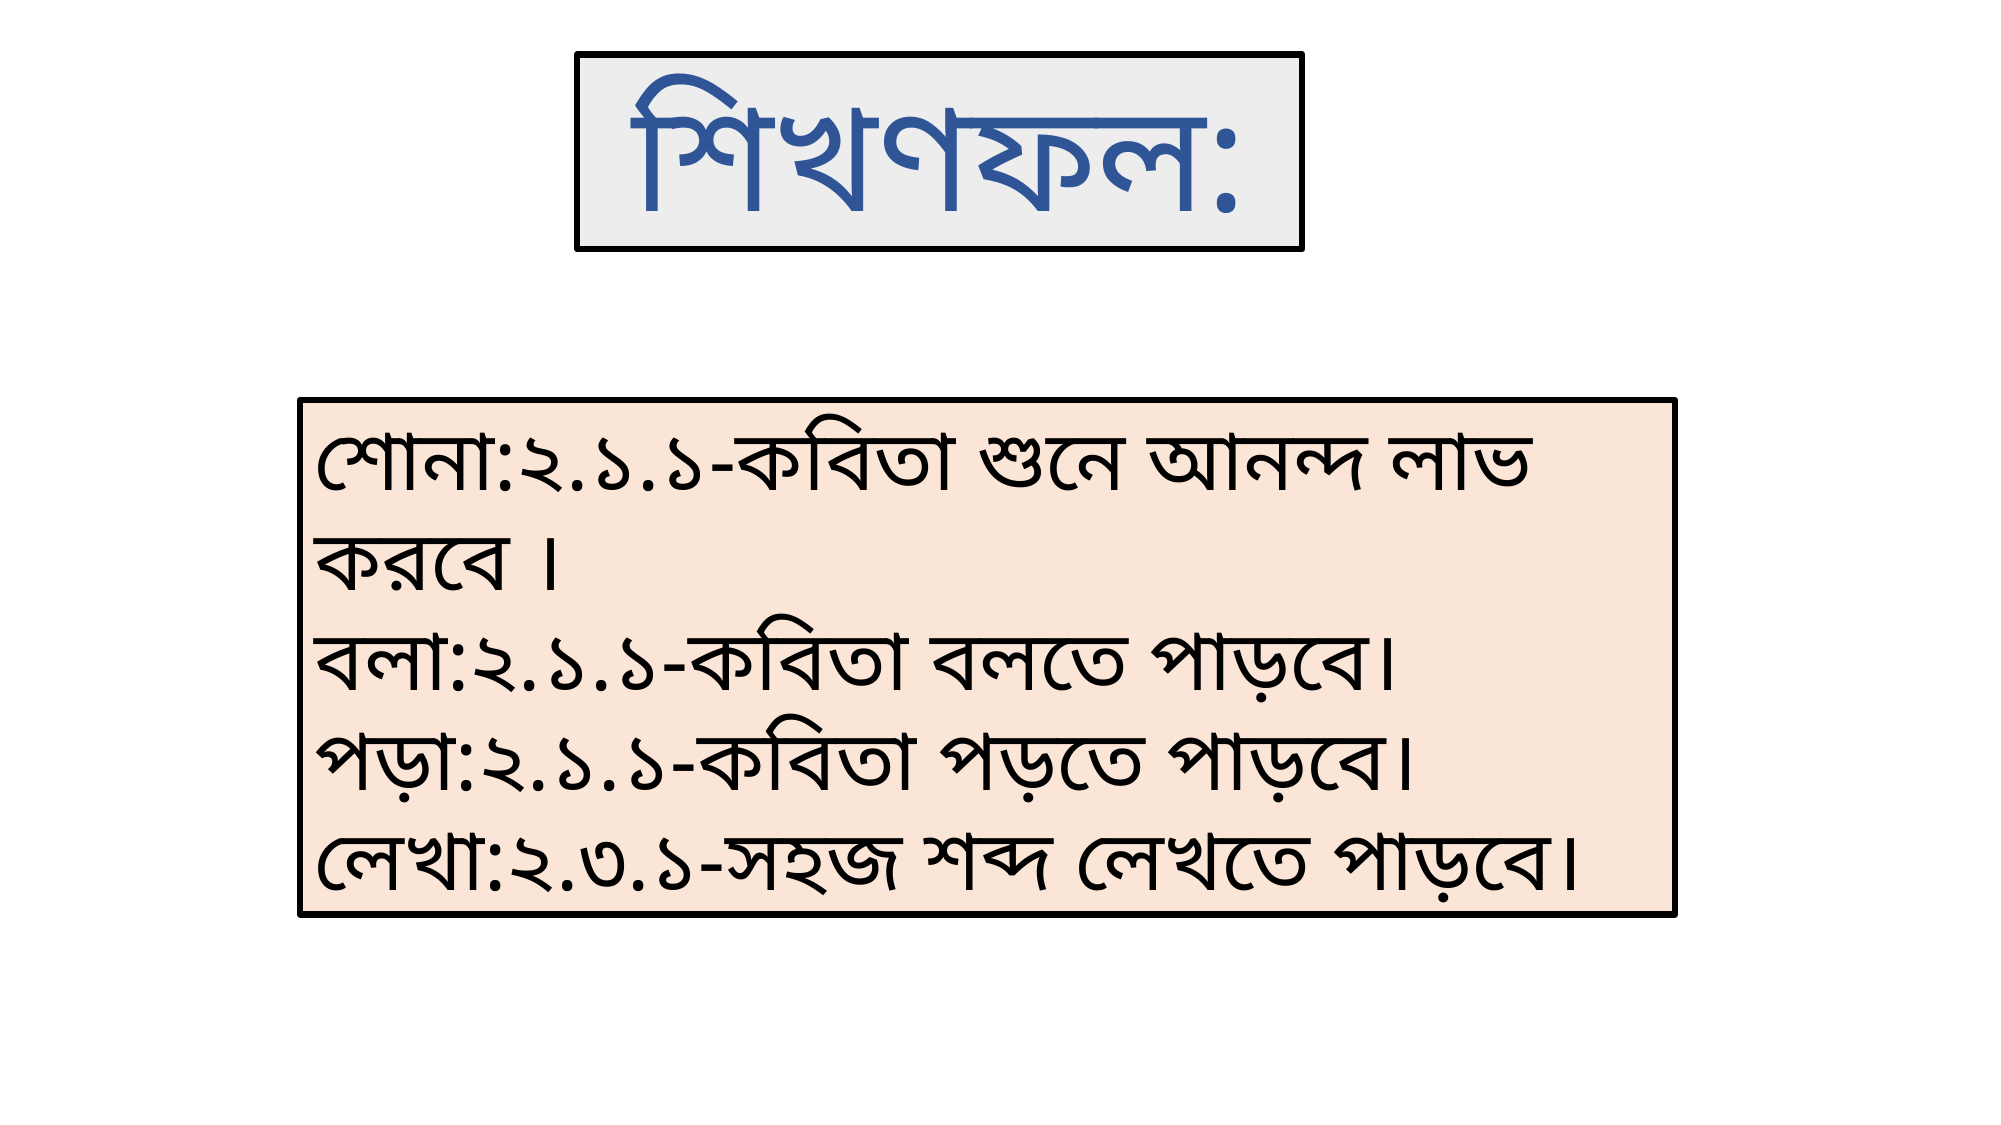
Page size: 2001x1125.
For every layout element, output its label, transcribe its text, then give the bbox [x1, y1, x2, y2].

text_box শোনা:২.১.১-কবিতা শুনে আনন্দ লাভ করবে । বলা:২.১.১-কবিতা বলতে পাড়বে। পড়া:২.১.১-কবিতা পড়তে পাড়বে। লেখা:২.৩.১-সহজ শব্দ লেখতে পাড়বে। [300, 399, 1675, 915]
text_box শিখণফল: [577, 54, 1303, 250]
